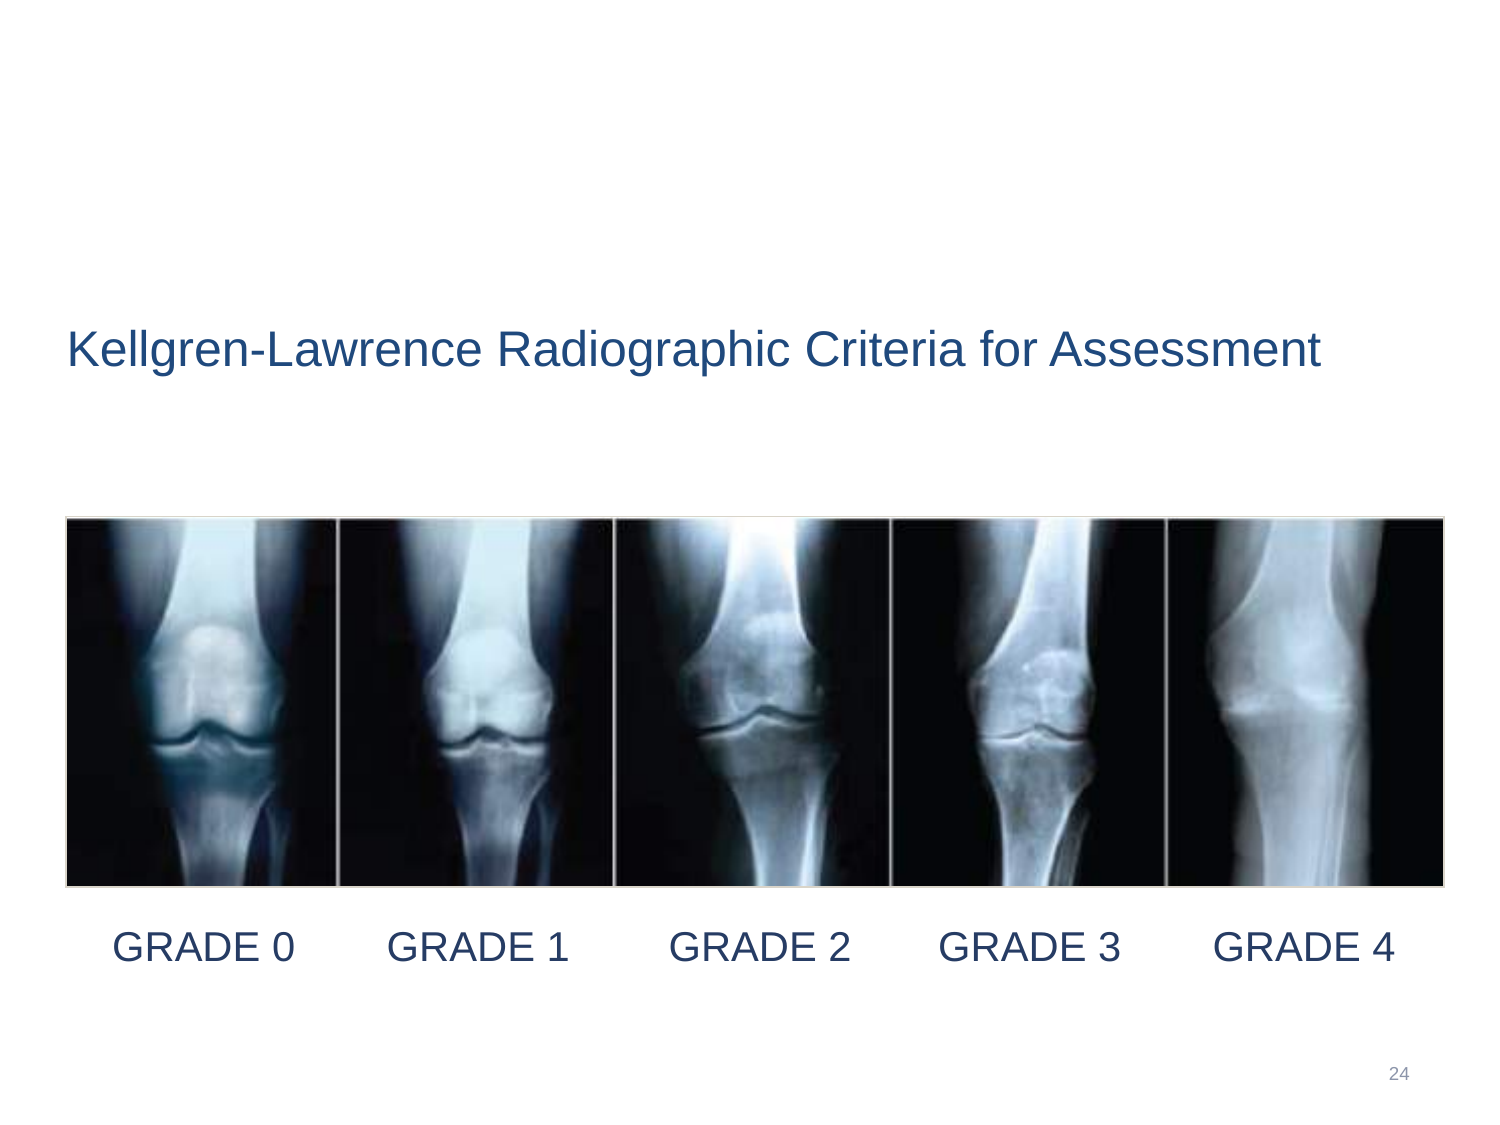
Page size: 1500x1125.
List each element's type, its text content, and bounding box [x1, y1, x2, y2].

text_box GRADE 0 [66, 912, 341, 977]
text_box GRADE 4 [1167, 912, 1442, 977]
picture [66, 516, 1444, 887]
text_box Kellgren-Lawrence Radiographic Criteria for Assessment [66, 316, 1500, 457]
text_box GRADE 3 [892, 912, 1167, 977]
slide_number 24 [1074, 1042, 1425, 1103]
text_box GRADE 1 [341, 912, 616, 977]
text_box GRADE 2 [622, 912, 892, 977]
